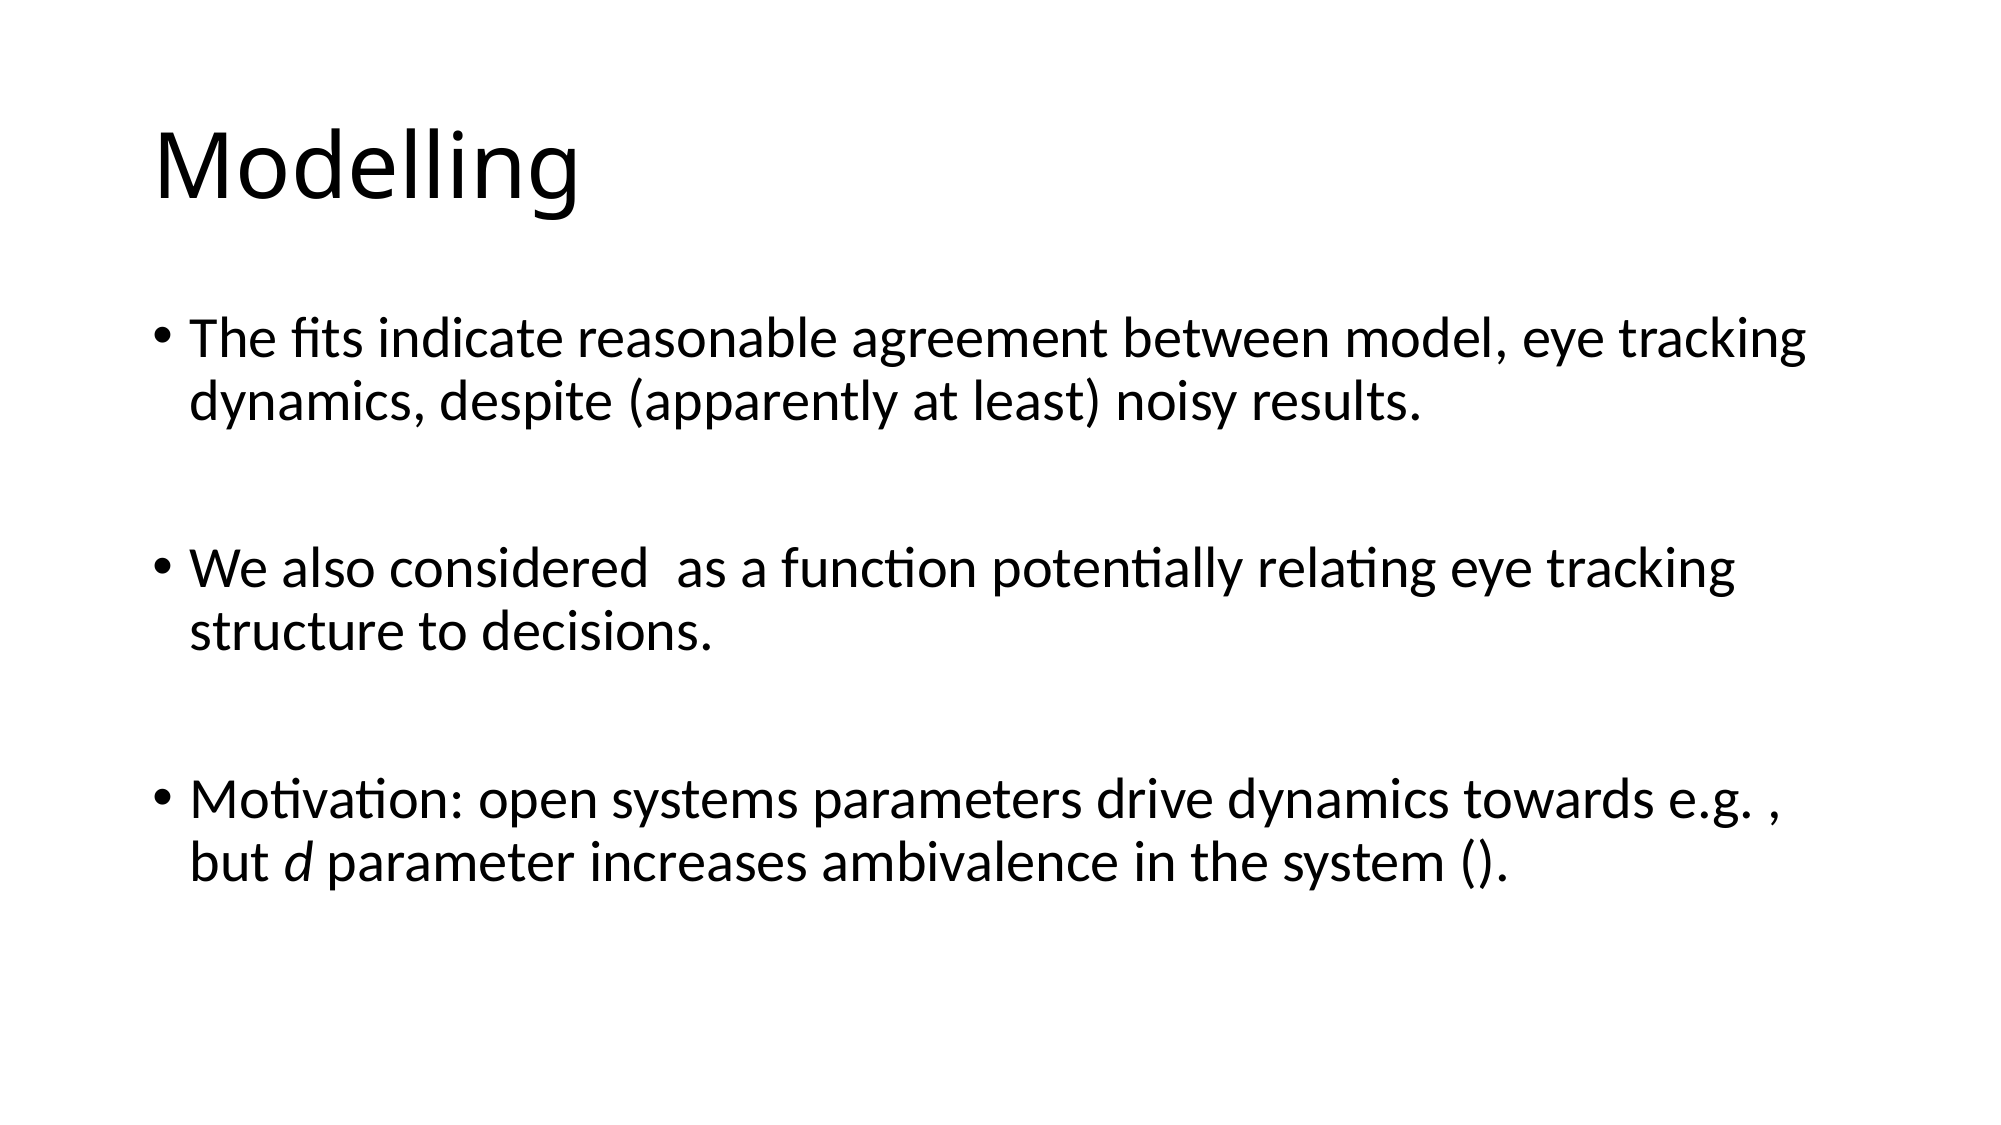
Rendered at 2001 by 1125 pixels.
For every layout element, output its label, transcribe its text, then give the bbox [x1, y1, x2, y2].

title Modelling [137, 59, 1863, 278]
